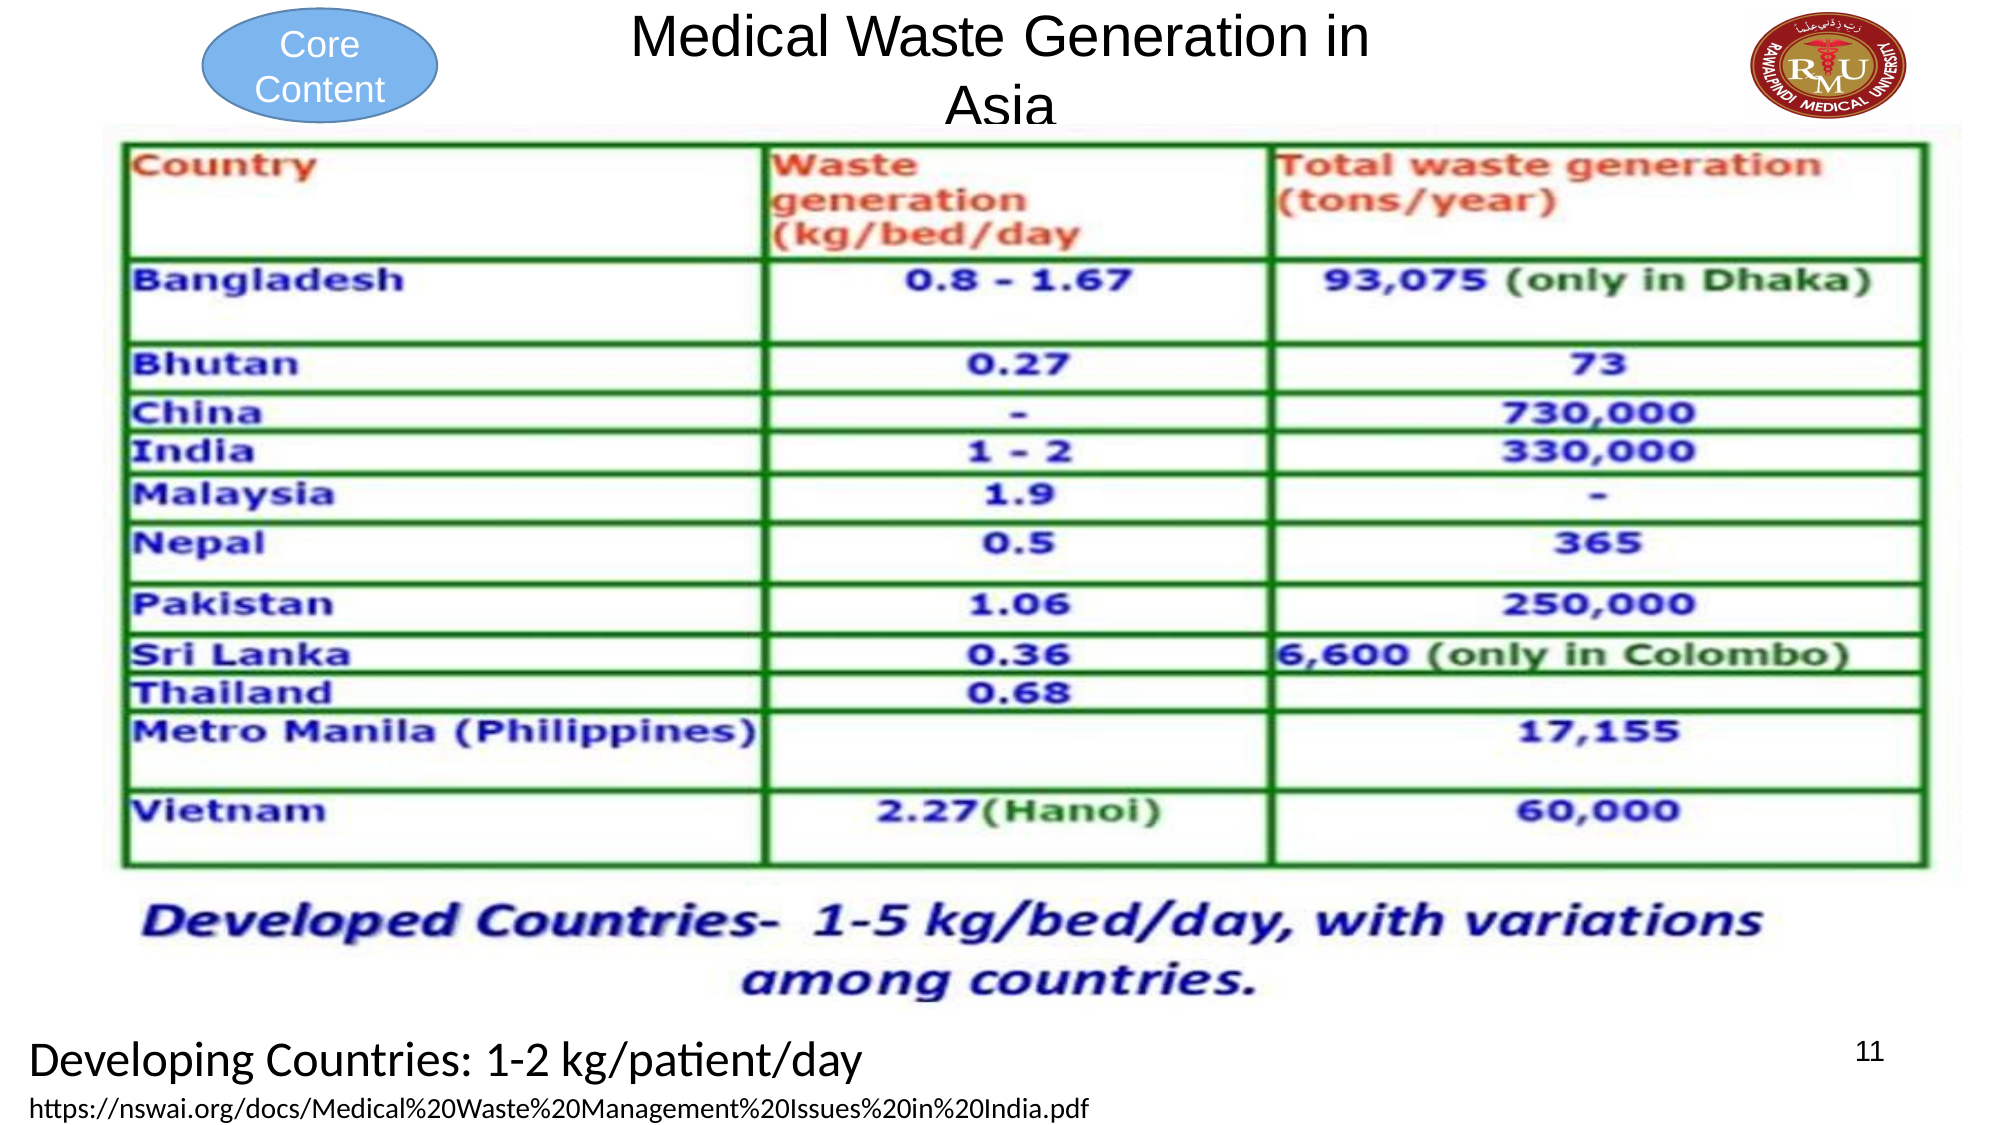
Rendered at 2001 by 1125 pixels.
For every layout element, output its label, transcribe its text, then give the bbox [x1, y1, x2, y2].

picture [1742, 8, 1908, 119]
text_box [103, 124, 1962, 1010]
slide_number 11 [1433, 1024, 1901, 1103]
title Medical Waste Generation in Asia [599, 0, 1401, 124]
text_box Core Content [201, 7, 439, 124]
text_box Developing Countries: 1-2 kg/patient/day https://nswai.org/docs/Medical%20Waste%20Management%20Issues%20in%20India.pdf [26, 1024, 1897, 1124]
